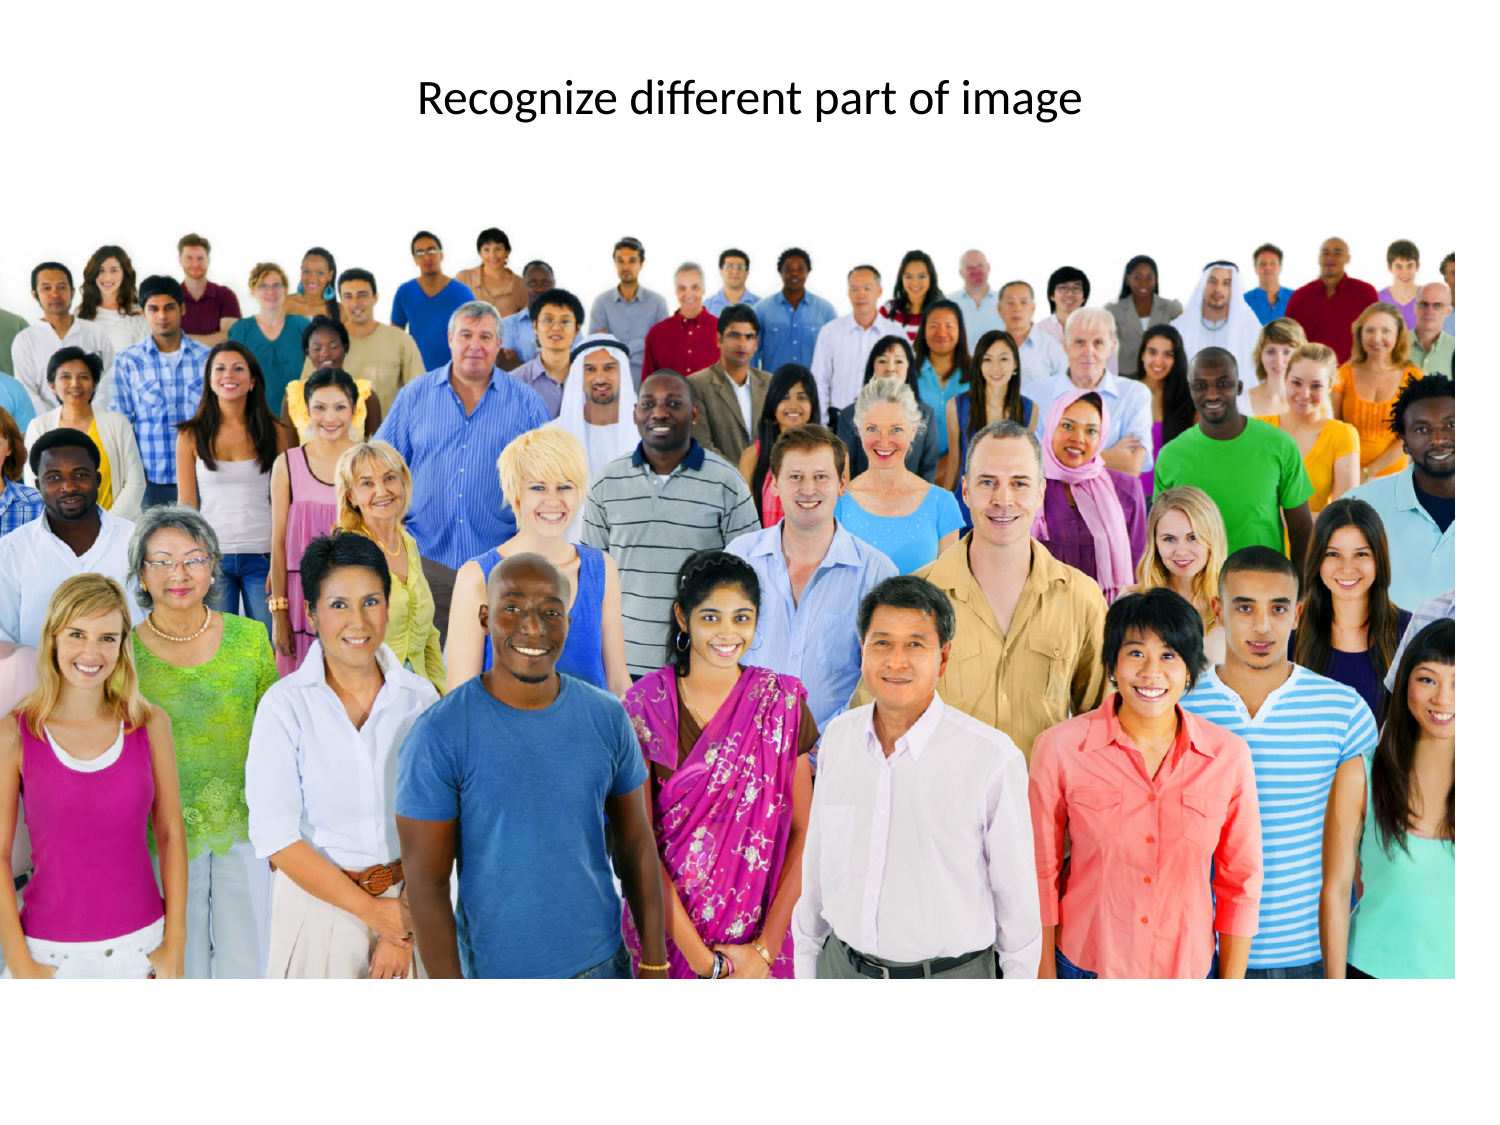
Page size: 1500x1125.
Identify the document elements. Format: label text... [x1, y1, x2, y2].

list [0, 178, 1456, 980]
title Recognize different part of image [74, 56, 1426, 176]
